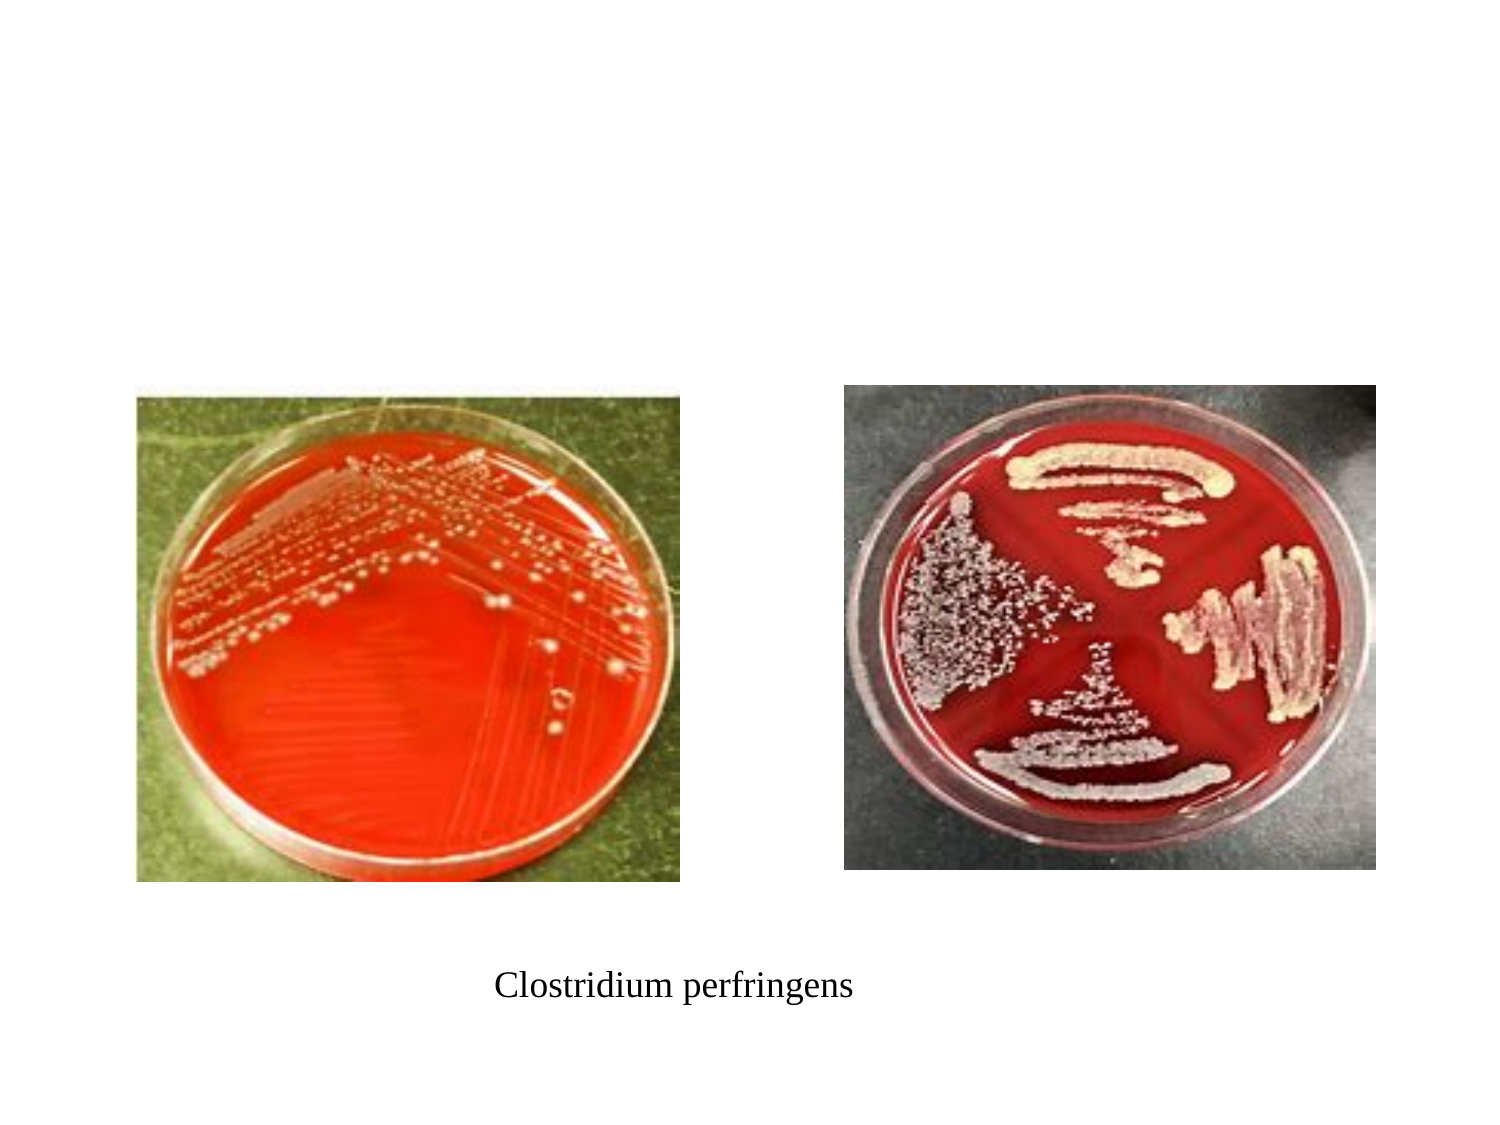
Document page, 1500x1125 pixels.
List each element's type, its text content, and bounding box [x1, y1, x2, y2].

picture [135, 385, 680, 882]
picture [844, 385, 1377, 870]
text_box Clostridium perfringens [479, 952, 879, 1012]
